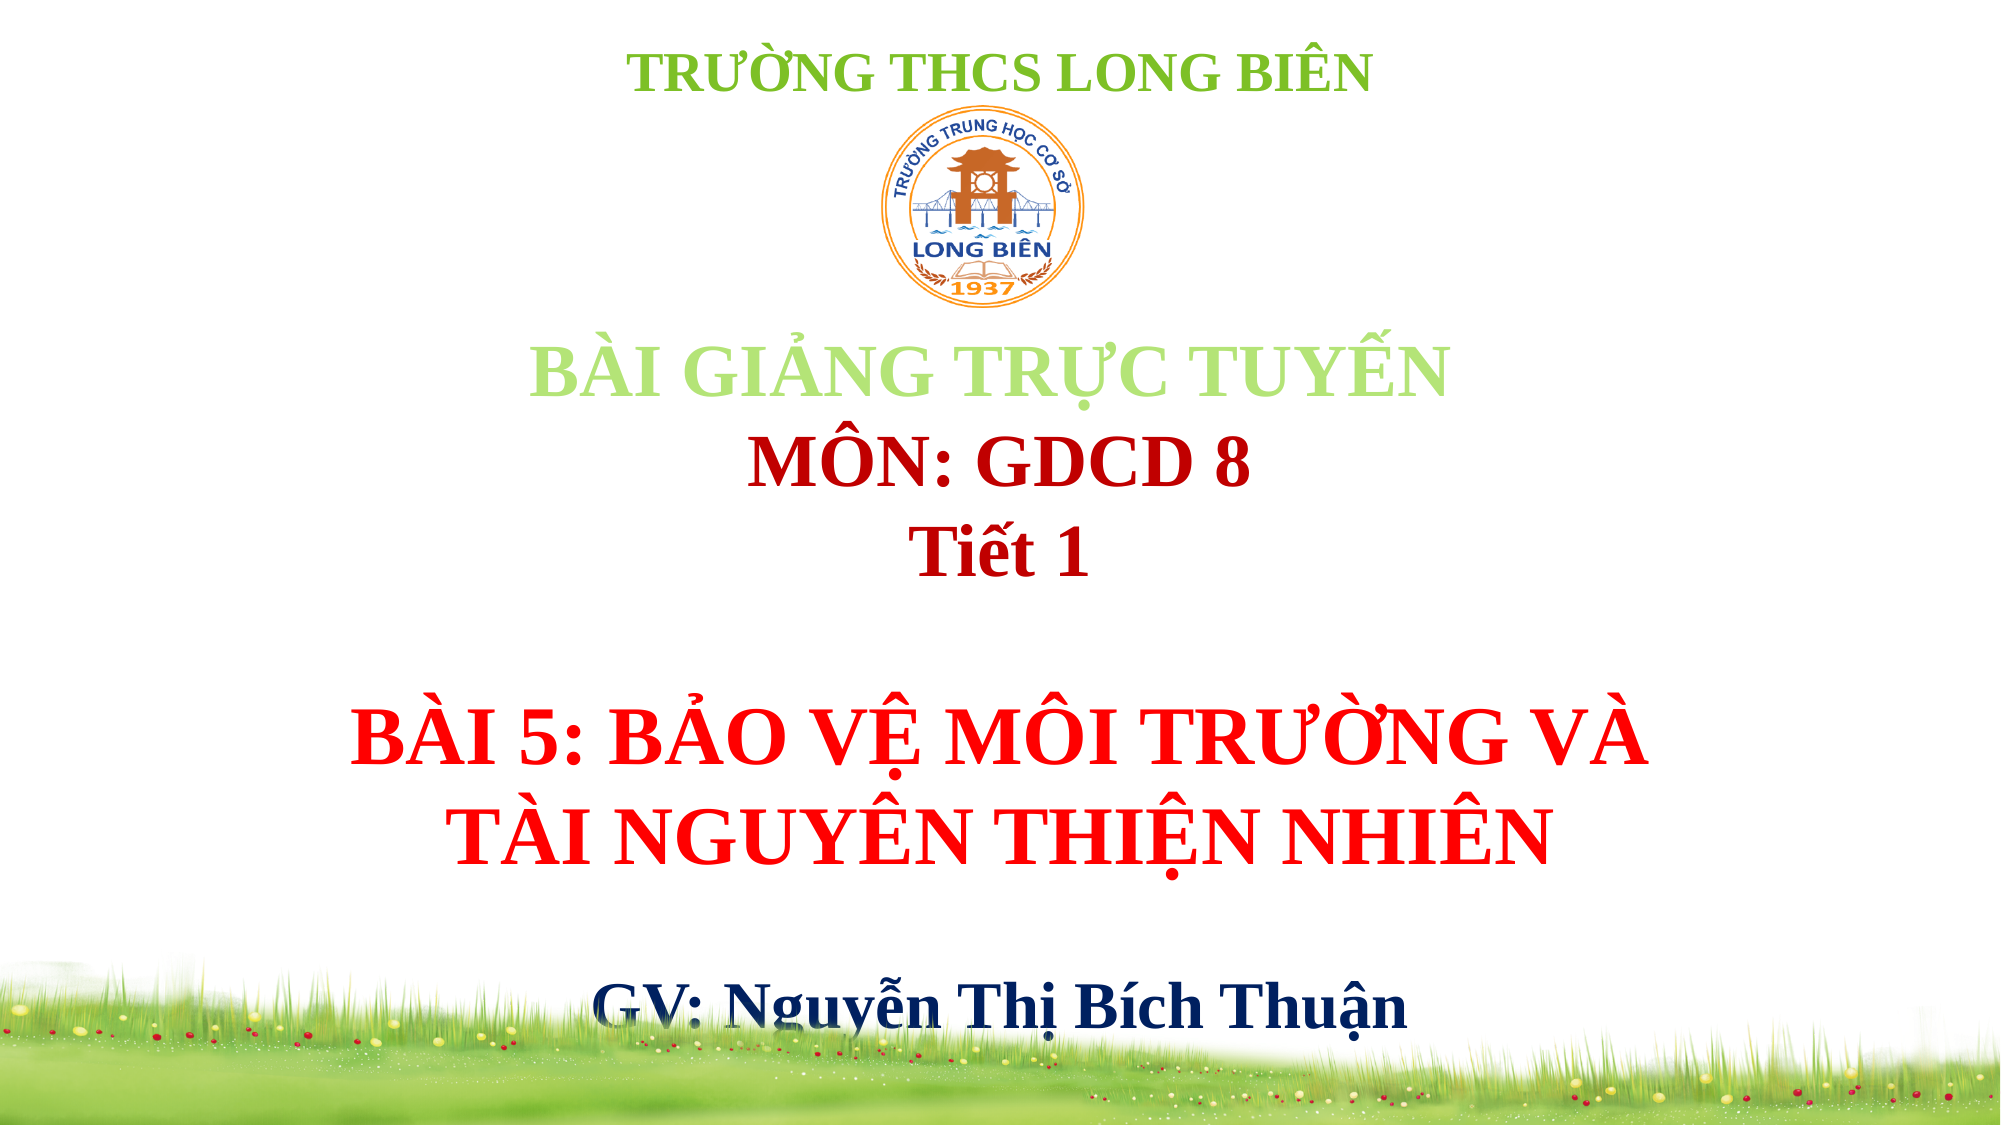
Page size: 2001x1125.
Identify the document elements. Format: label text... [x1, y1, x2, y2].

text_box BÀI GIẢNG TRỰC TUYẾN MÔN: GDCD 8 Tiết 1 BÀI 5: BẢO VỆ MÔI TRƯỜNG VÀ TÀI NGUYÊN THIỆN NHIÊN GV: Nguyễn Thị Bích Thuận [44, 315, 1956, 925]
picture [864, 98, 1102, 317]
text_box TRƯỜNG THCS LONG BIÊN [614, 29, 1386, 108]
picture [0, 925, 2001, 1125]
